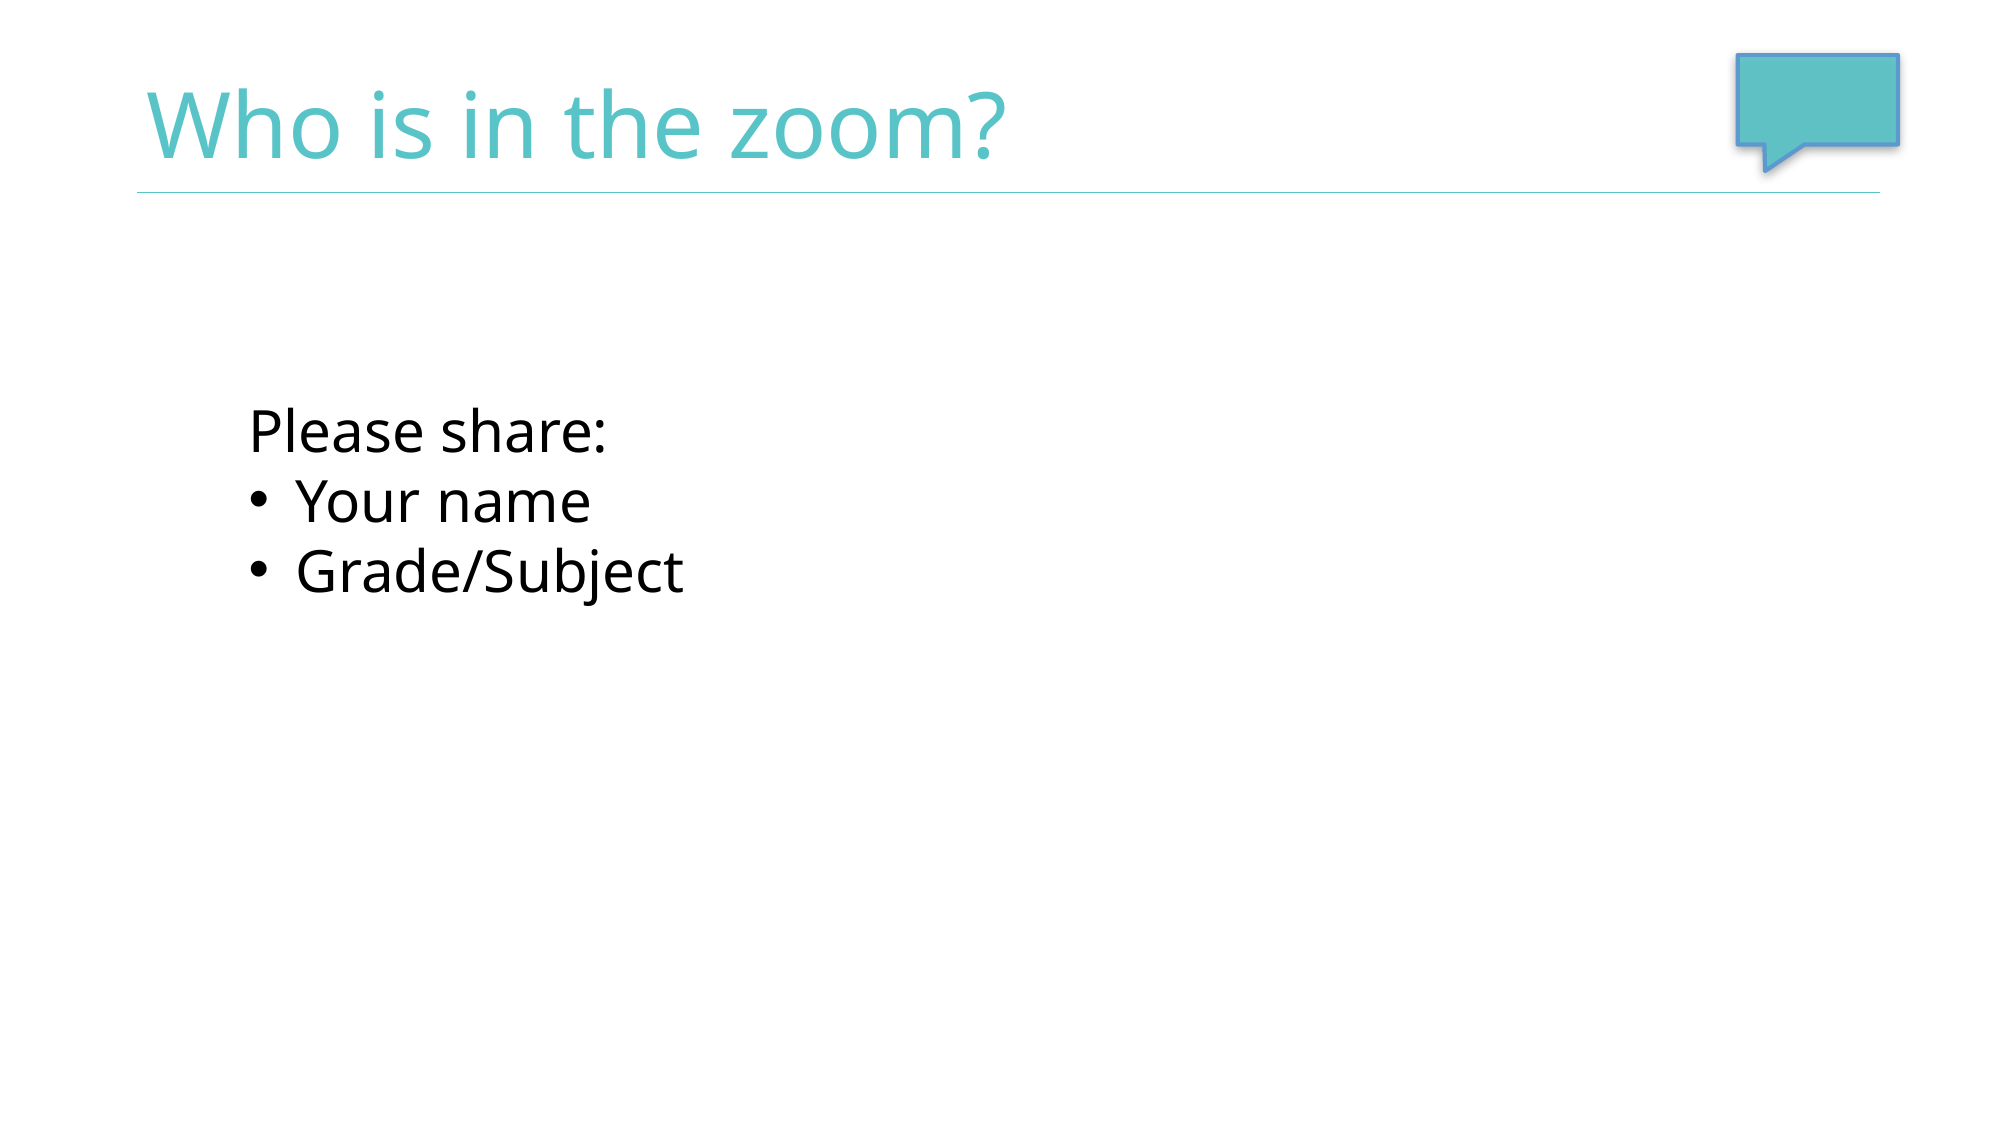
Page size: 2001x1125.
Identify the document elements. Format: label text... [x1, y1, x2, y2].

title Who is in the zoom? [131, 20, 1857, 238]
text_box [1737, 55, 1898, 171]
text_box Please share: Your name Grade/Subject [234, 386, 1710, 611]
